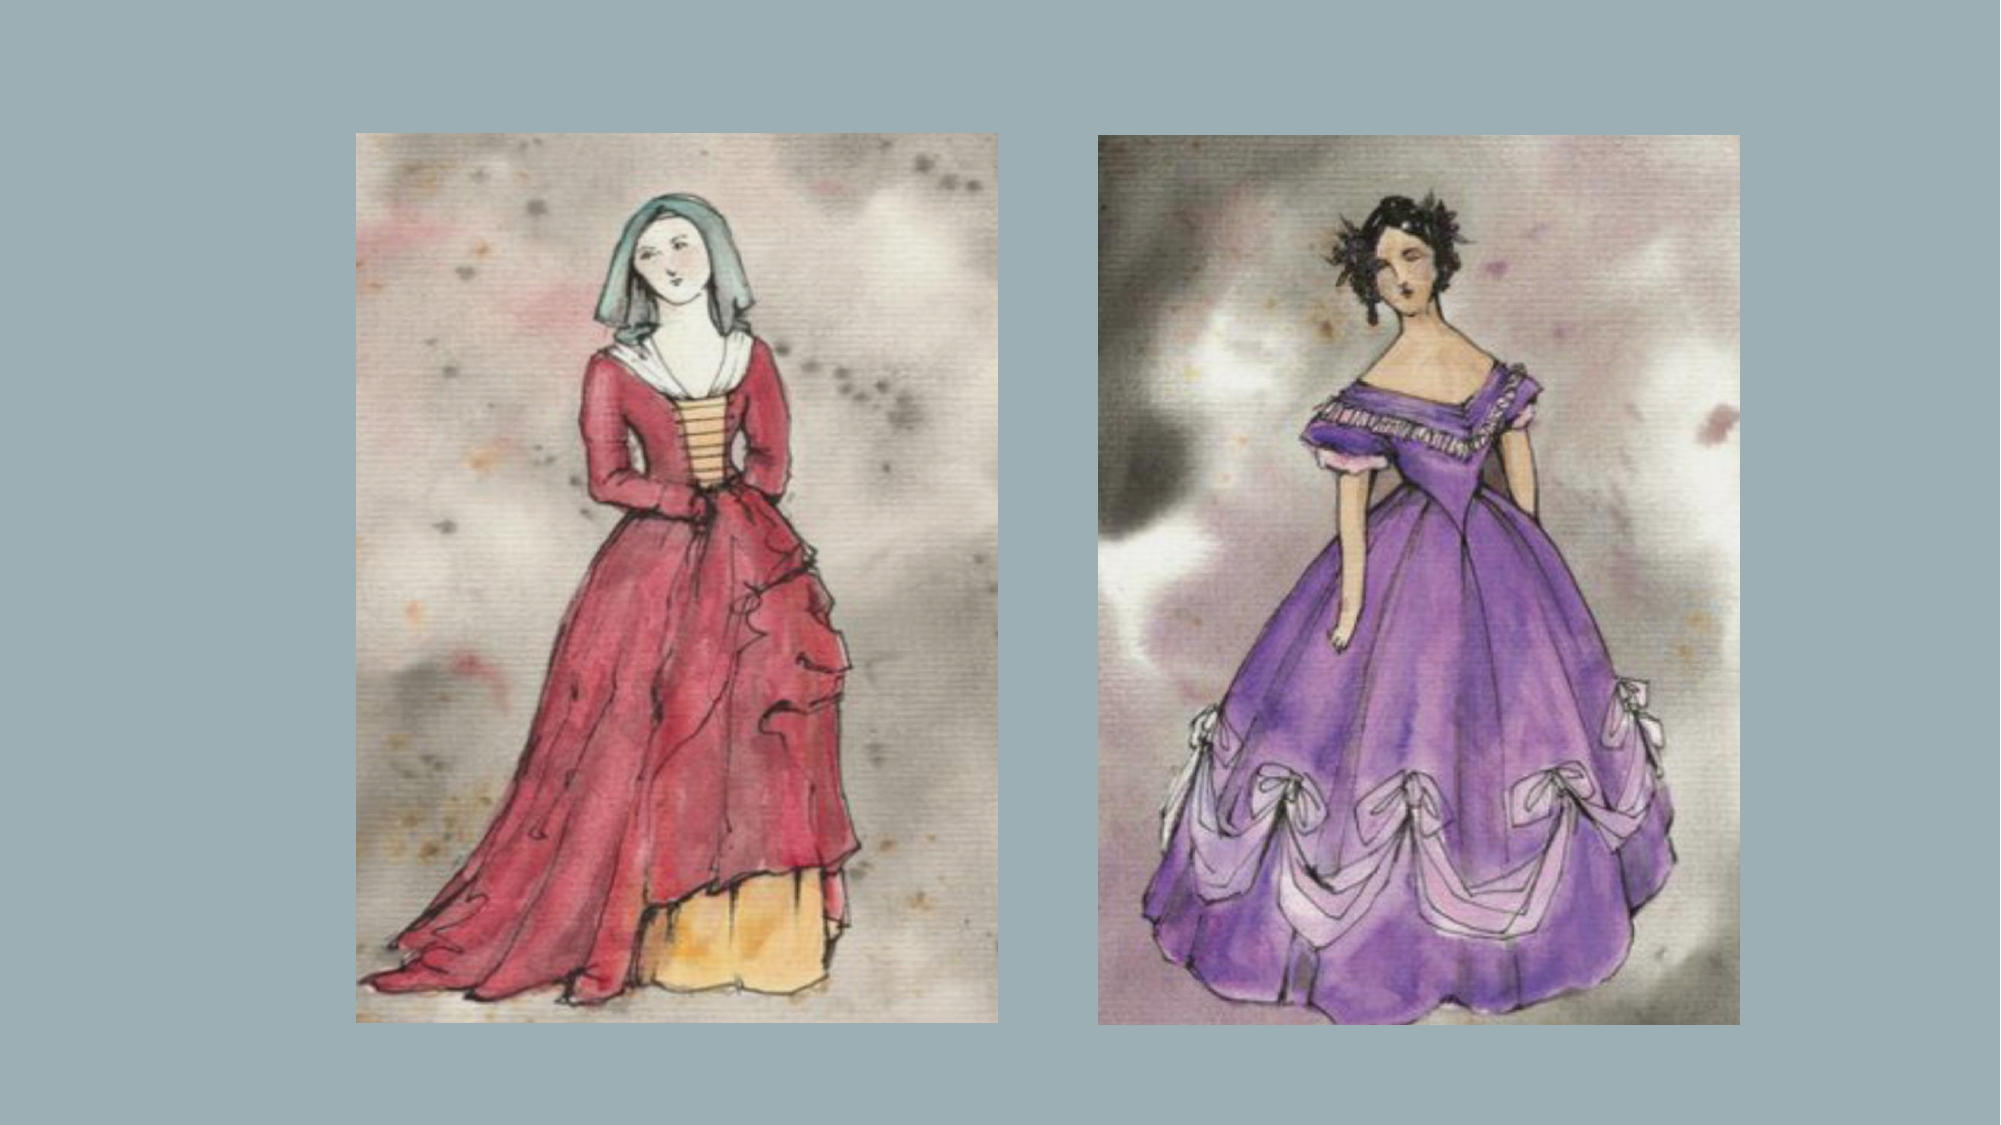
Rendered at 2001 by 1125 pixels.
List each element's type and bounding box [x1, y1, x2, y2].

picture [356, 133, 998, 1023]
picture [1098, 135, 1740, 1025]
